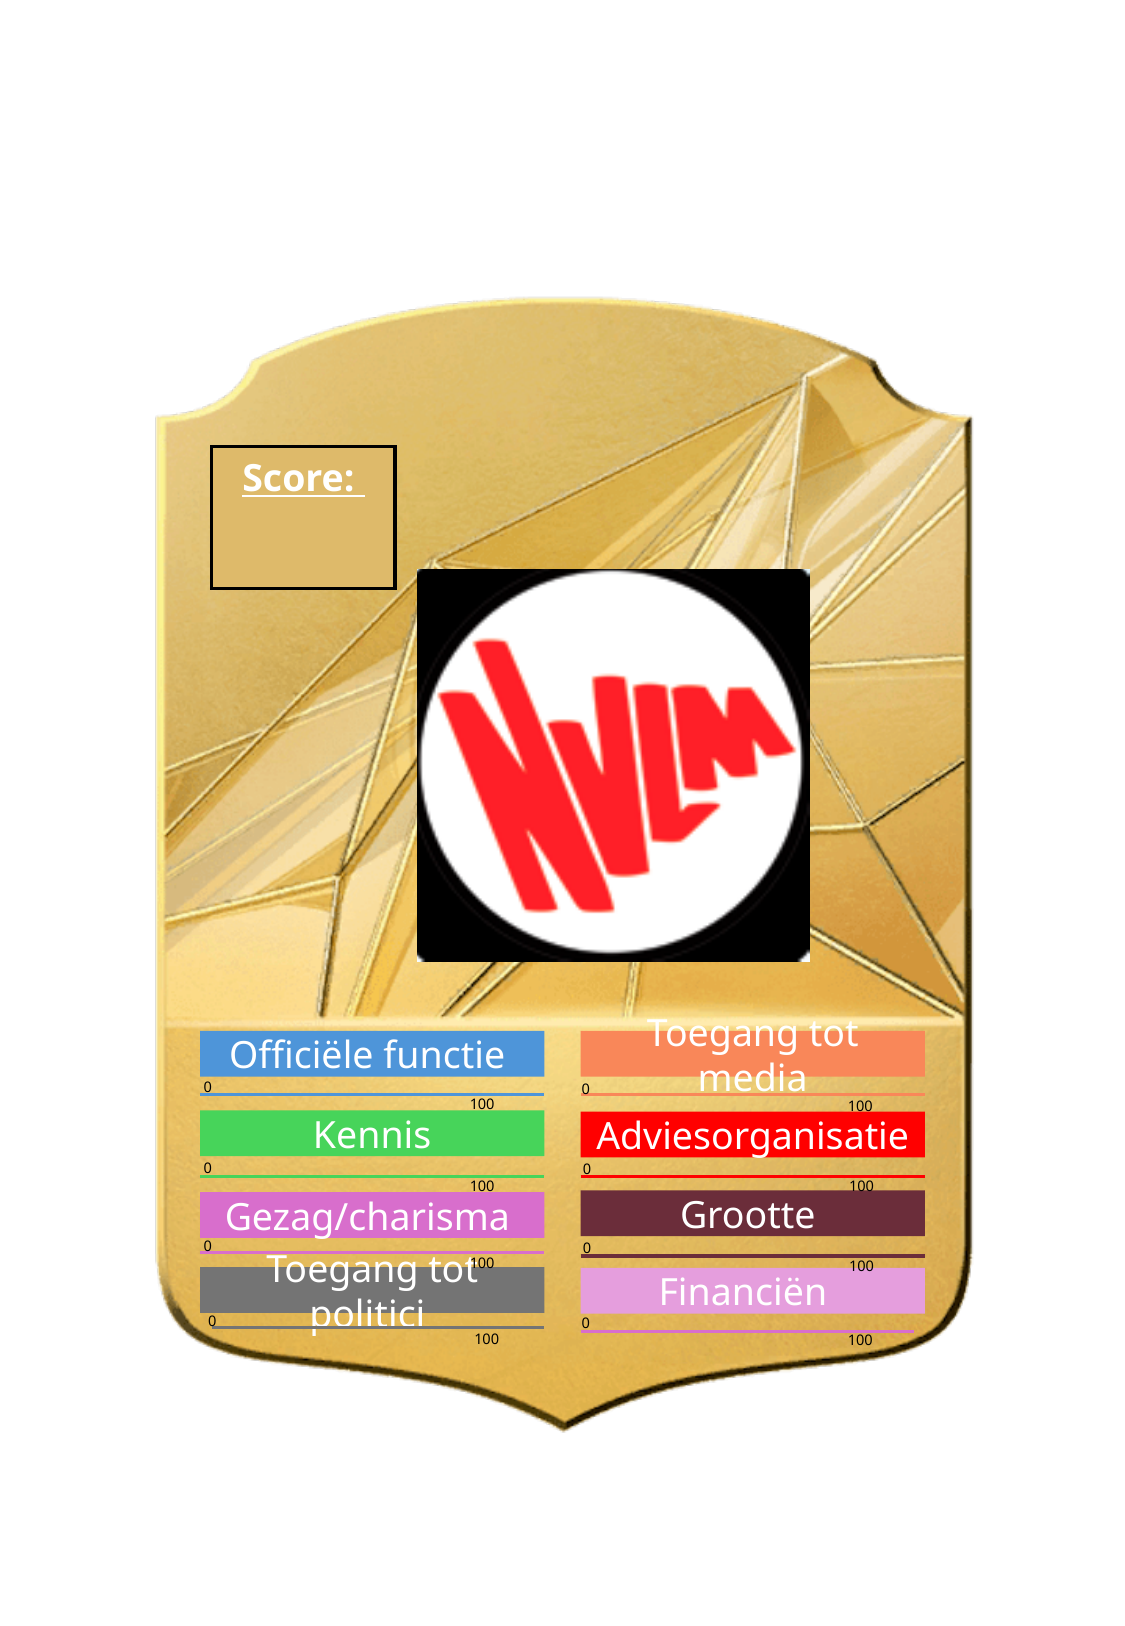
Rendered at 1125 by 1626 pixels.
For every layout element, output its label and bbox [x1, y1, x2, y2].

picture [58, 130, 1067, 1529]
